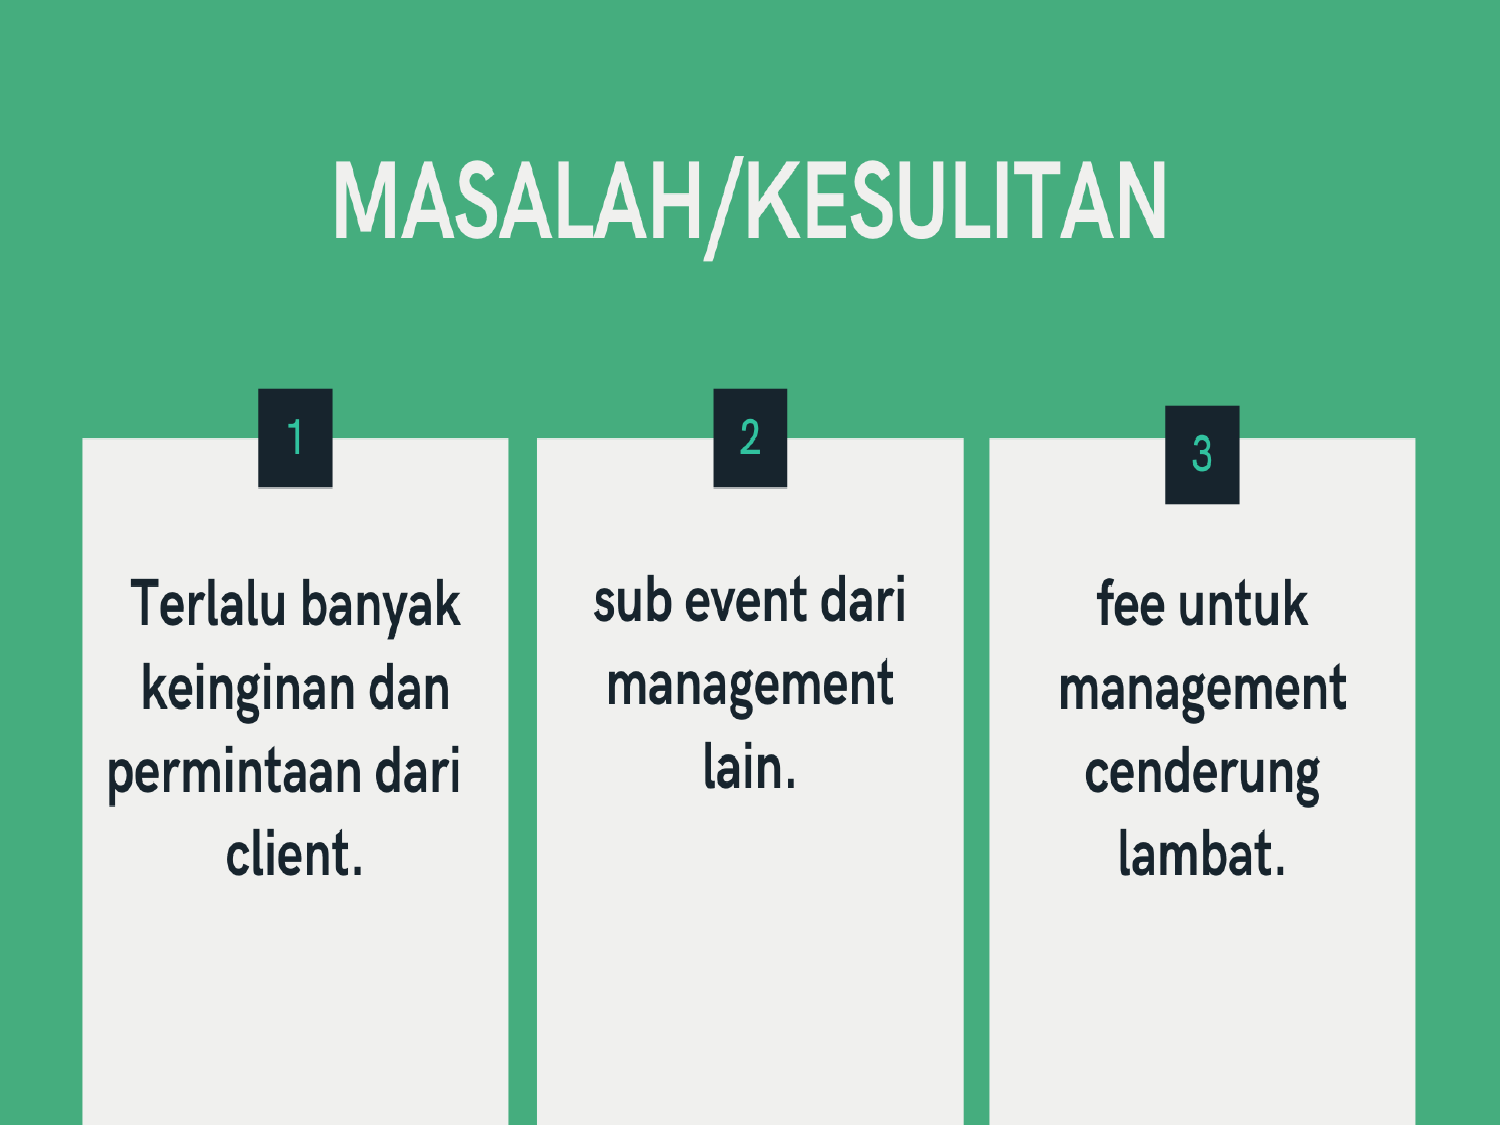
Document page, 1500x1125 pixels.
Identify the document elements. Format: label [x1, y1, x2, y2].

list [0, 0, 1500, 1125]
